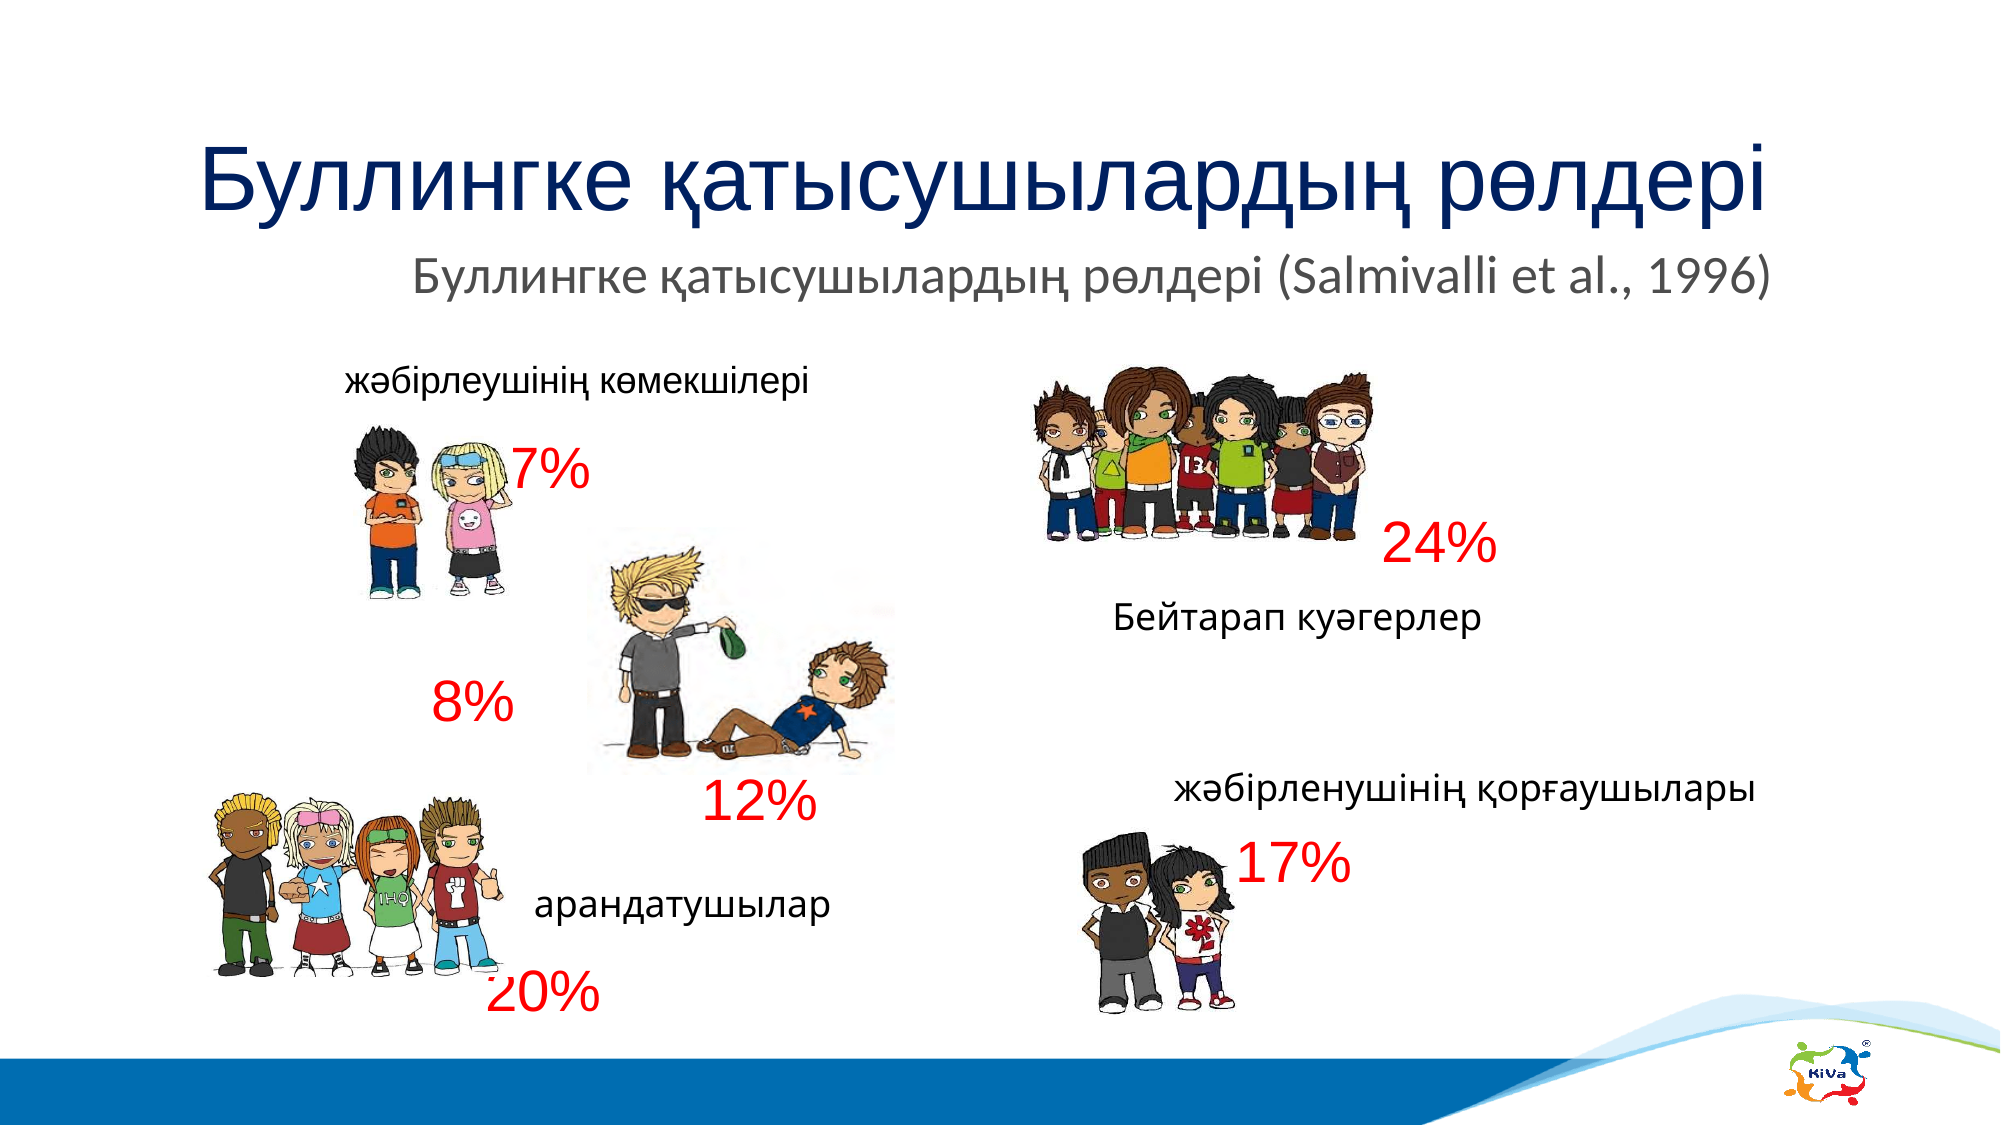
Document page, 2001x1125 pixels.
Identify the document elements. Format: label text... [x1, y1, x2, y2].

picture [1407, 991, 2001, 1125]
title Буллингке қатысушылардың рөлдері [183, 92, 1849, 268]
picture [200, 786, 513, 977]
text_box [279, 231, 1945, 1037]
